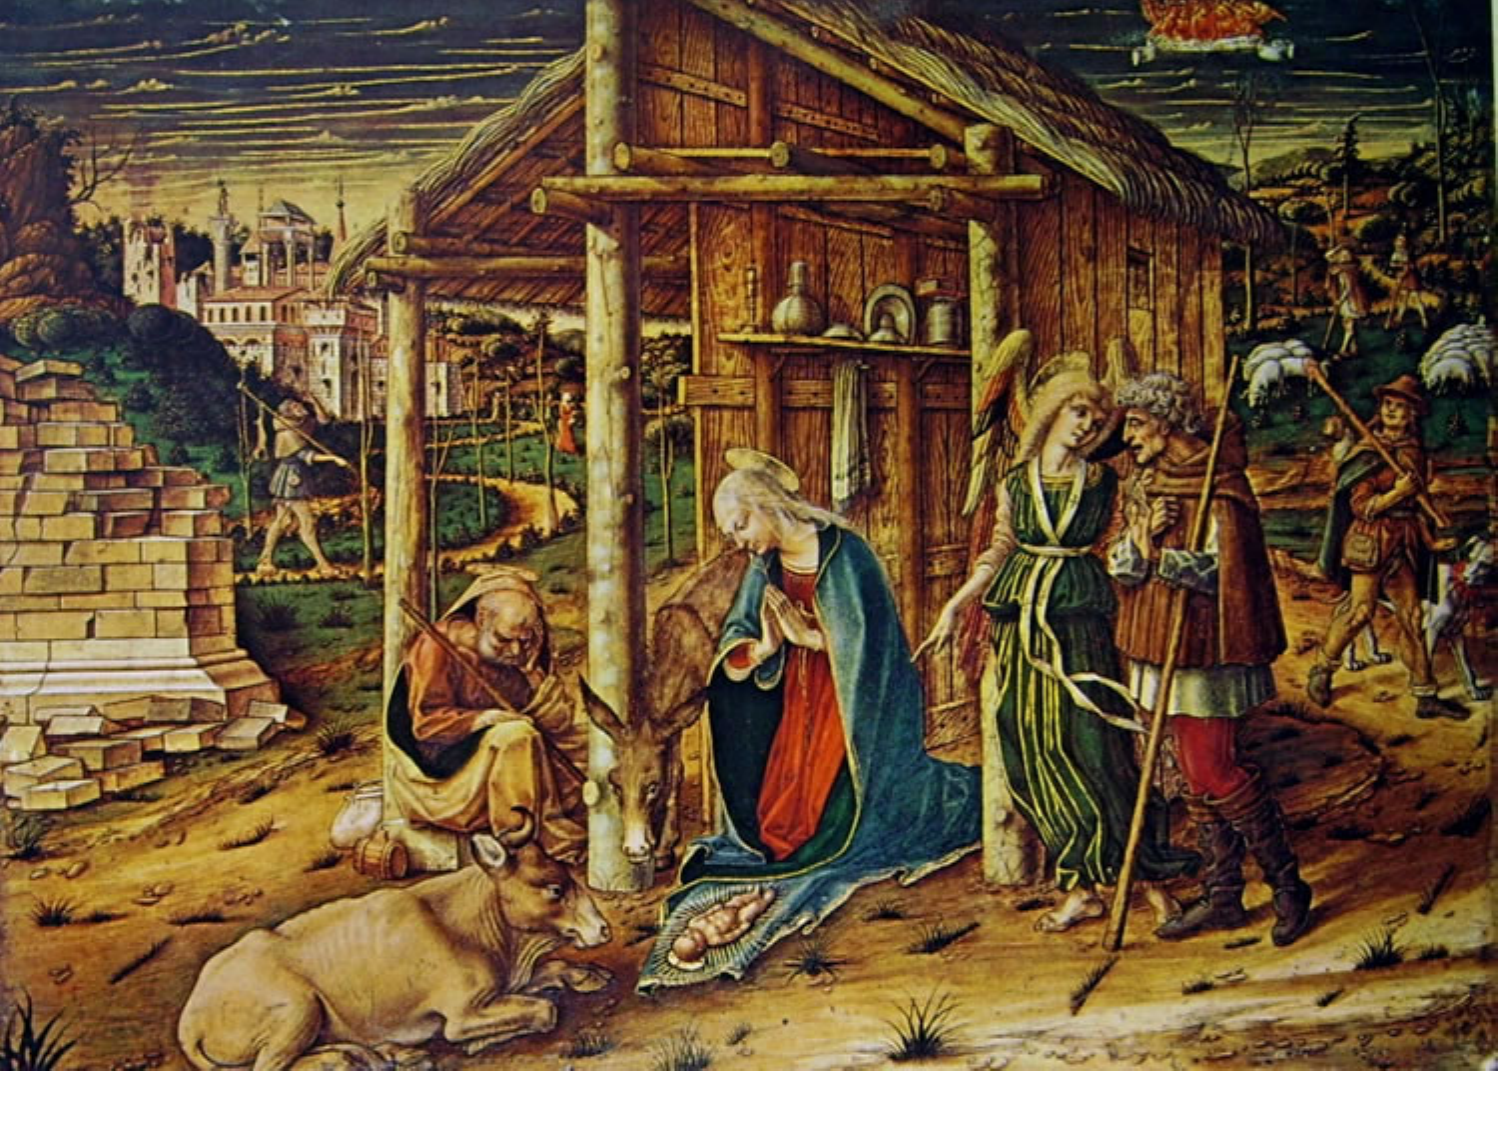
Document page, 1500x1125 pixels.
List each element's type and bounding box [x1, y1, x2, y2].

list [0, 0, 1499, 1071]
